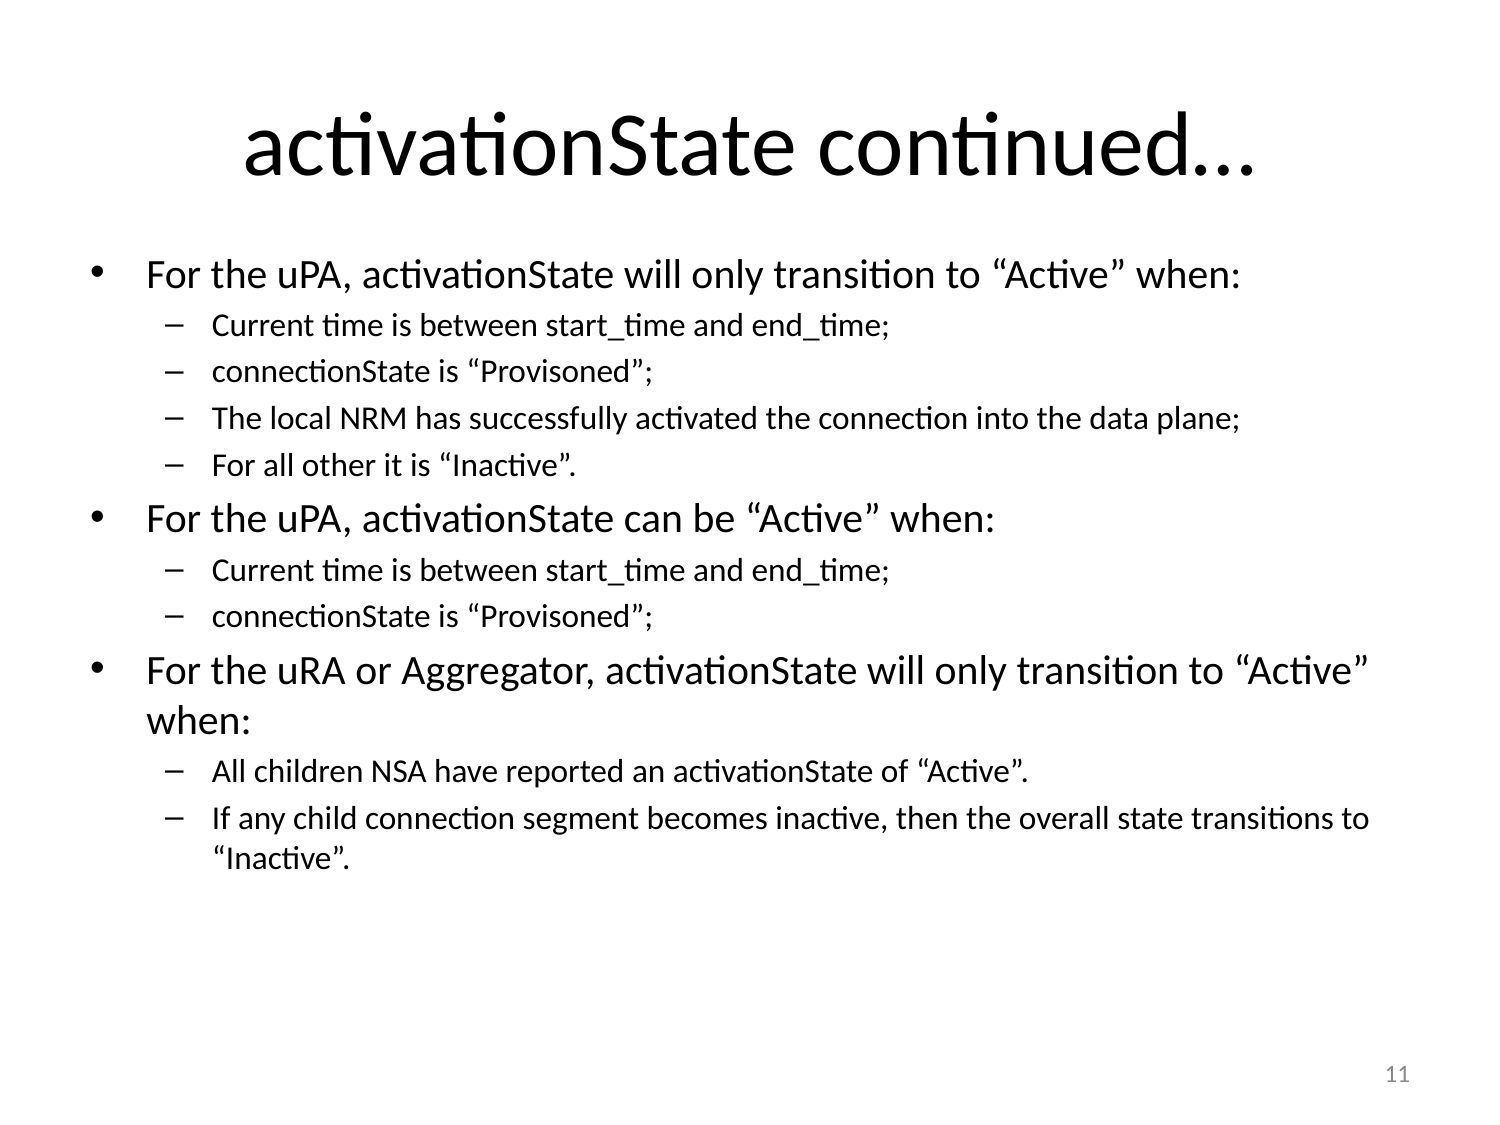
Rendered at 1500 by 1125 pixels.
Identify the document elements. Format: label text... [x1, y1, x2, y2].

list For the uPA, activationState will only transition to “Active” when: Current time is between start_time and end_time; connectionState is “Provisoned”; The local NRM has successfully activated the connection into the data plane; For all other it is “Inactive”. For the uPA, activationState can be “Active” when: Current time is between start_time and end_time; connectionState is “Provisoned”; For the uRA or Aggregator, activationState will only transition to “Active” when: All children NSA have reported an activationState of “Active”. If any child connection segment becomes inactive, then the overall state transitions to “Inactive”. [75, 238, 1425, 1002]
title activationState continued… [75, 45, 1425, 233]
slide_number 11 [1074, 1042, 1425, 1103]
